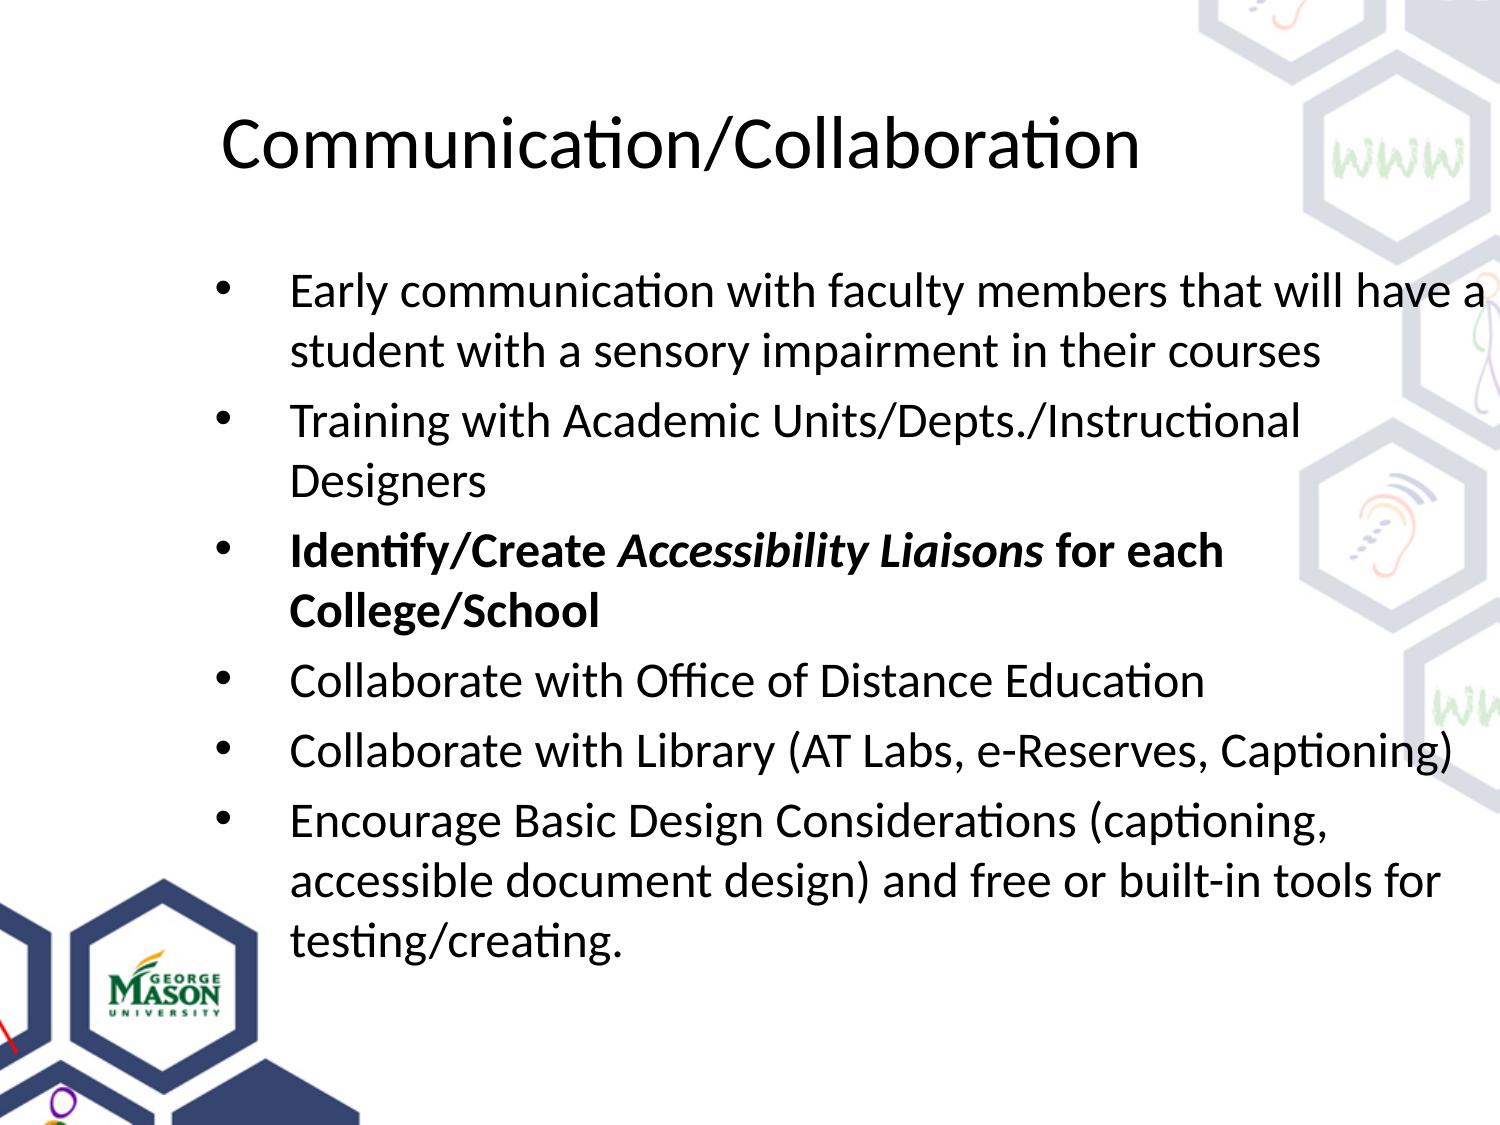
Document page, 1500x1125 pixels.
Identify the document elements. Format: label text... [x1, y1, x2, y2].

picture [0, 0, 1500, 1125]
title Communication/Collaboration [75, 45, 1291, 233]
list Early communication with faculty members that will have a student with a sensory impairment in their courses Training with Academic Units/Depts./Instructional Designers Identify/Create Accessibility Liaisons for each College/School Collaborate with Office of Distance Education Collaborate with Library (AT Labs, e-Reserves, Captioning) Encourage Basic Design Considerations (captioning, accessible document design) and free or built-in tools for testing/creating. [199, 249, 1500, 946]
